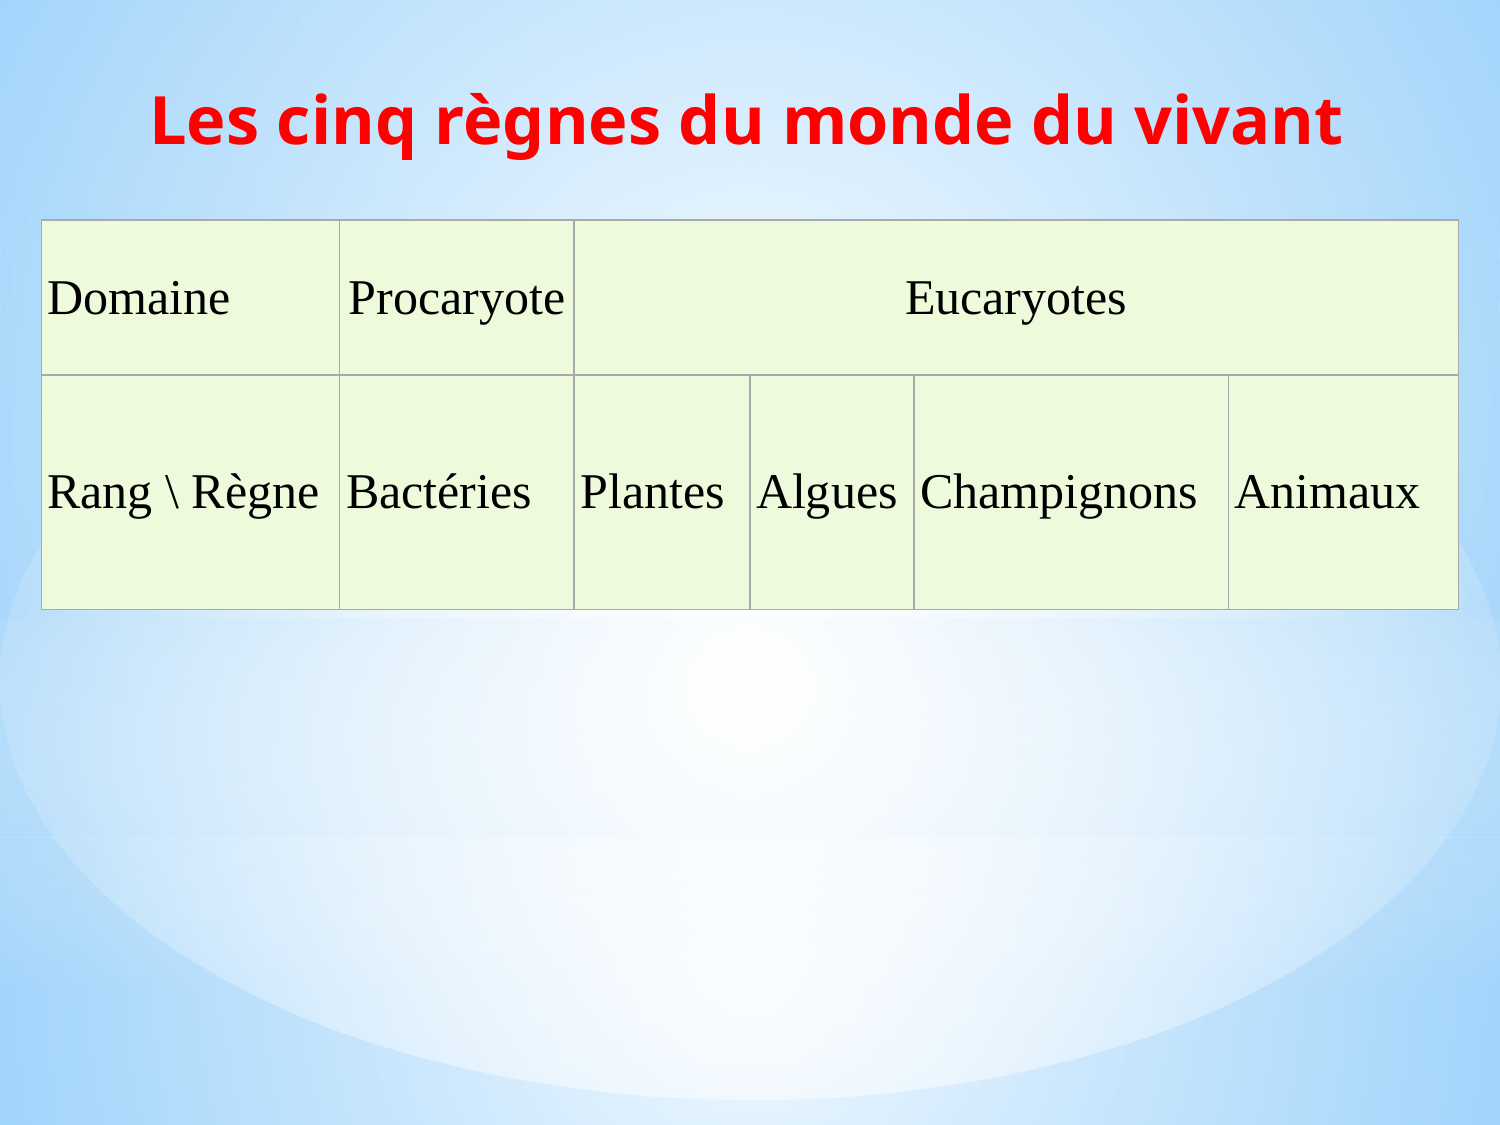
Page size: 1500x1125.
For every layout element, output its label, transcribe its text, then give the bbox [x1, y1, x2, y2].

table_header Procaryote [340, 221, 573, 374]
text_box Les cinq règnes du monde du vivant [134, 70, 1360, 165]
table_header Eucaryotes [575, 221, 1458, 374]
table_cell Rang \ Règne [42, 376, 339, 609]
table_cell Plantes [575, 376, 749, 609]
table_cell Bactéries [340, 376, 573, 609]
table_cell Animaux [1229, 376, 1458, 609]
table_header Domaine [42, 221, 339, 374]
table_cell Champignons [915, 376, 1228, 609]
table_cell Algues [751, 376, 913, 609]
